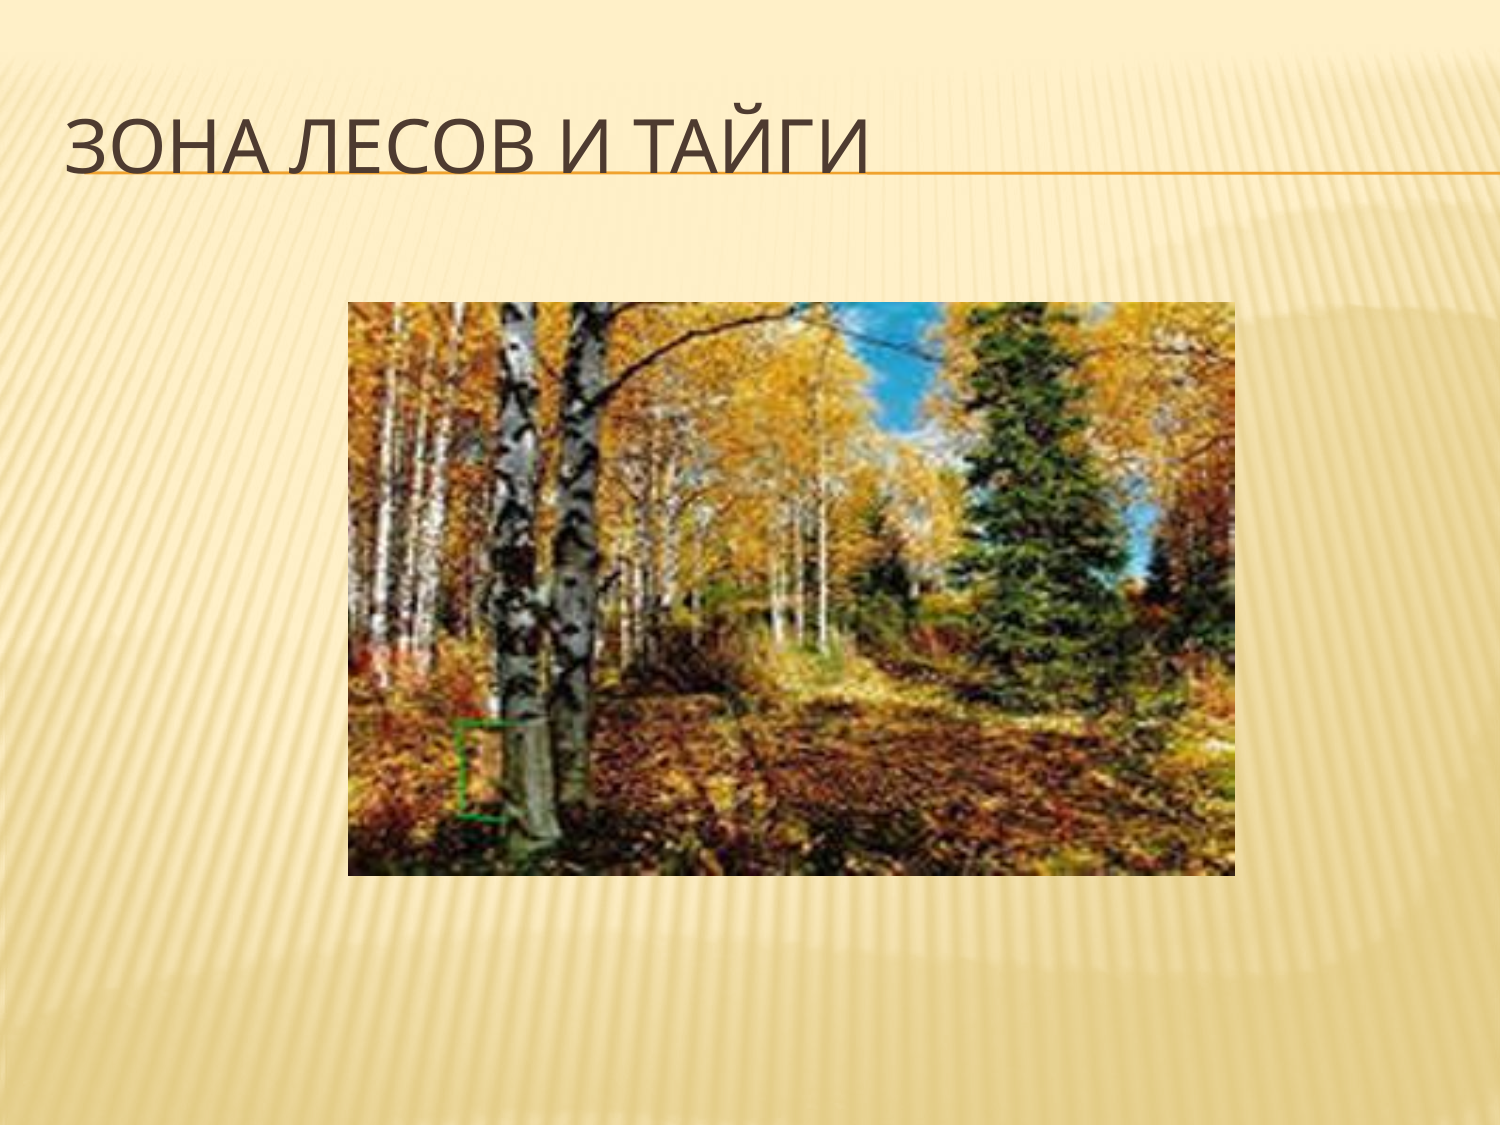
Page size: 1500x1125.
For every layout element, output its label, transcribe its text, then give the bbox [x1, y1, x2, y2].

picture [347, 302, 1235, 877]
title Зона лесов и тайги [49, 75, 1475, 213]
